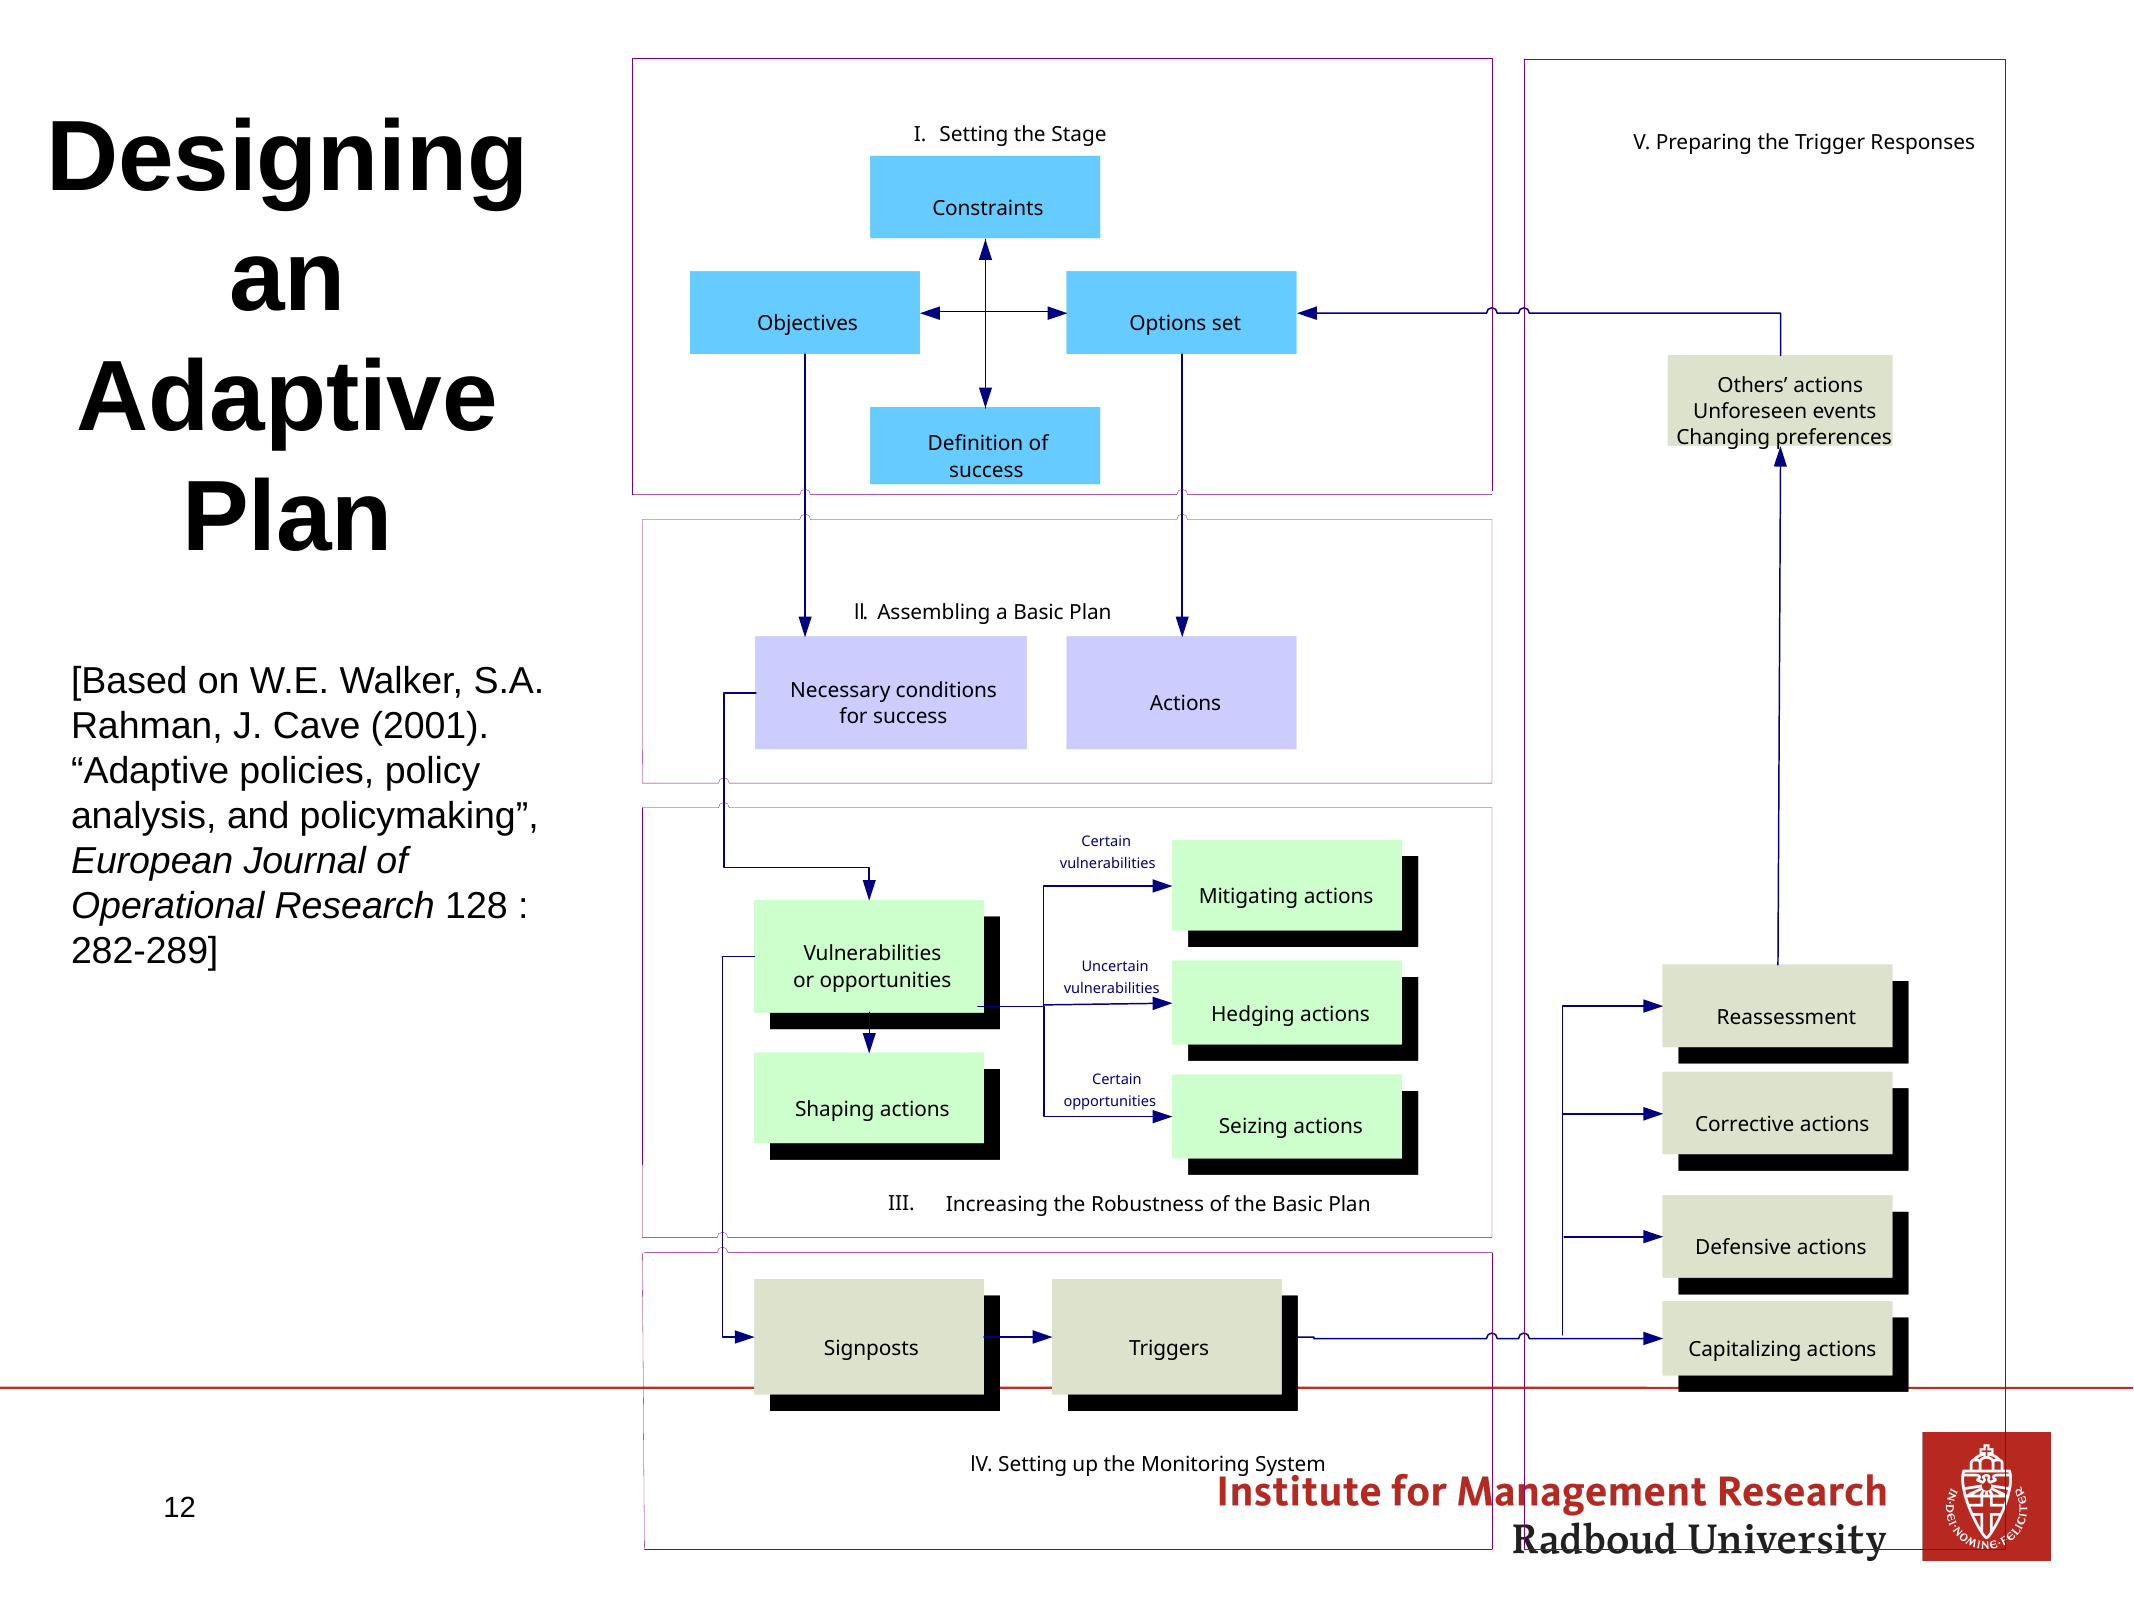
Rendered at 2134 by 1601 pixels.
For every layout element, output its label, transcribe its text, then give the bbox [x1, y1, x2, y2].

slide_number 12 [147, 1462, 623, 1549]
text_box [629, 55, 2008, 1552]
text_box Designing an Adaptive Plan [29, 82, 546, 578]
picture [1195, 1426, 2051, 1561]
text_box [Based on W.E. Walker, S.A. Rahman, J. Cave (2001). “Adaptive policies, policy analysis, and policymaking”, European Journal of Operational Research 128 : 282-289] [55, 647, 623, 979]
